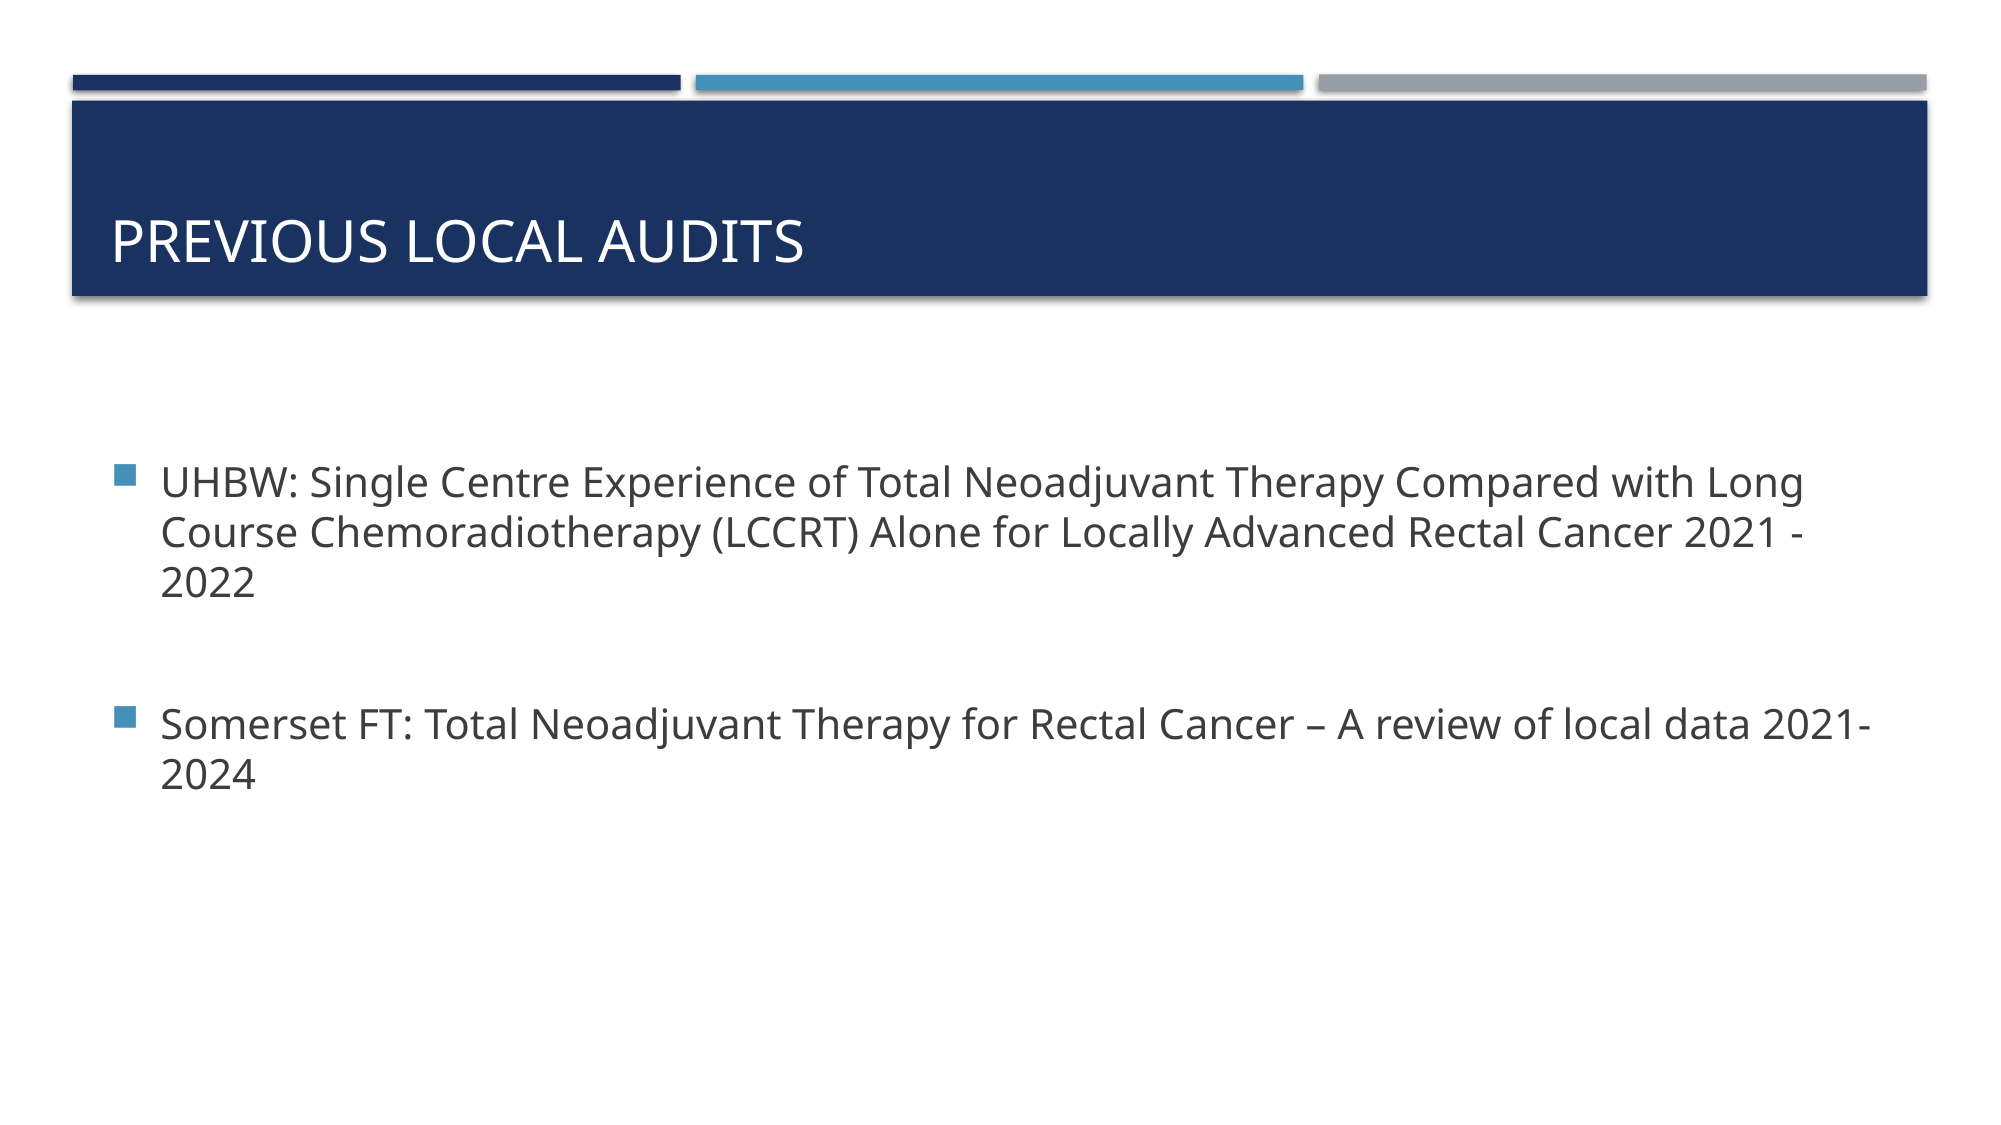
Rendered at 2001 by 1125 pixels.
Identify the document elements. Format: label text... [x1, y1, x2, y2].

list UHBW: Single Centre Experience of Total Neoadjuvant Therapy Compared with Long Course Chemoradiotherapy (LCCRT) Alone for Locally Advanced Rectal Cancer 2021 - 2022 Somerset FT: Total Neoadjuvant Therapy for Rectal Cancer – A review of local data 2021-2024 [95, 357, 1905, 962]
title Previous LOCAL audits [95, 115, 1905, 282]
